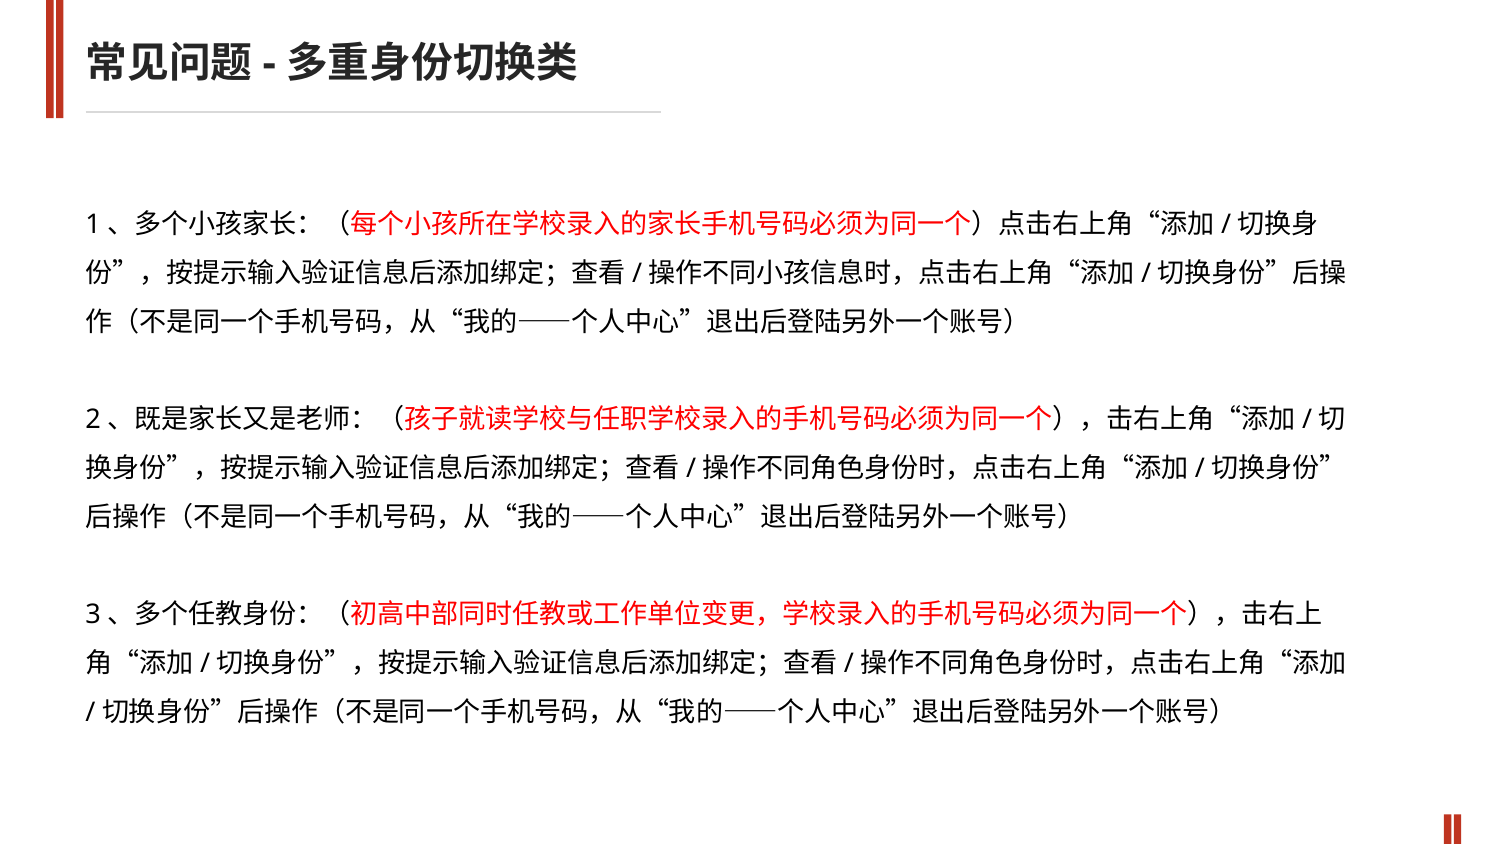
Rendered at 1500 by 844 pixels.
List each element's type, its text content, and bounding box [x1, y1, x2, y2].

text_box 1、多个小孩家长：（每个小孩所在学校录入的家长手机号码必须为同一个）点击右上角“添加/切换身份”，按提示输入验证信息后添加绑定；查看/操作不同小孩信息时，点击右上角“添加/切换身份”后操作（不是同一个手机号码，从“我的——个人中心”退出后登陆另外一个账号） 2、既是家长又是老师：（孩子就读学校与任职学校录入的手机号码必须为同一个），击右上角“添加/切换身份”，按提示输入验证信息后添加绑定；查看/操作不同角色身份时，点击右上角“添加/切换身份”后操作（不是同一个手机号码，从“我的——个人中心”退出后登陆另外一个账号） 3、多个任教身份：（初高中部同时任教或工作单位变更，学校录入的手机号码必须为同一个），击右上角“添加/切换身份”，按提示输入验证信息后添加绑定；查看/操作不同角色身份时，点击右上角“添加/切换身份”后操作（不是同一个手机号码，从“我的——个人中心”退出后登陆另外一个账号） [70, 183, 1364, 734]
text_box 常见问题-多重身份切换类 [70, 28, 706, 93]
